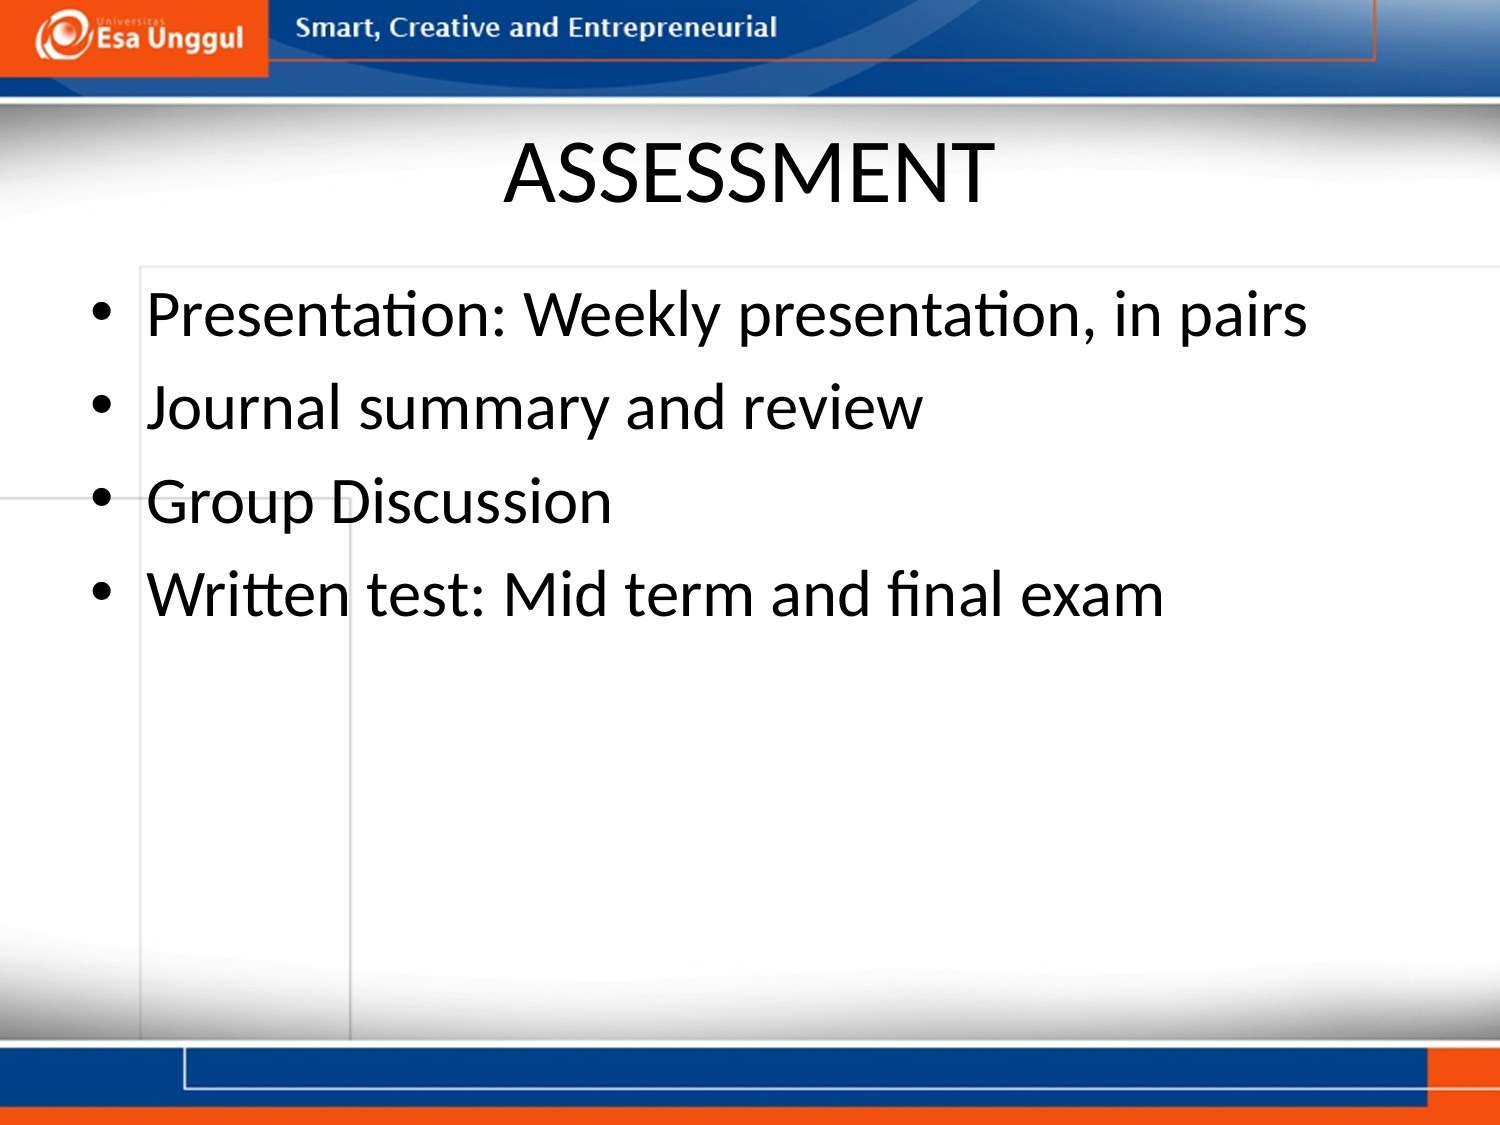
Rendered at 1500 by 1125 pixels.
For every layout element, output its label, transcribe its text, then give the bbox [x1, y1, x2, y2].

title ASSESSMENT [74, 99, 1426, 233]
picture [0, 0, 1500, 1125]
list Presentation: Weekly presentation, in pairs Journal summary and review Group Discussion Written test: Mid term and final exam [74, 262, 1426, 1006]
